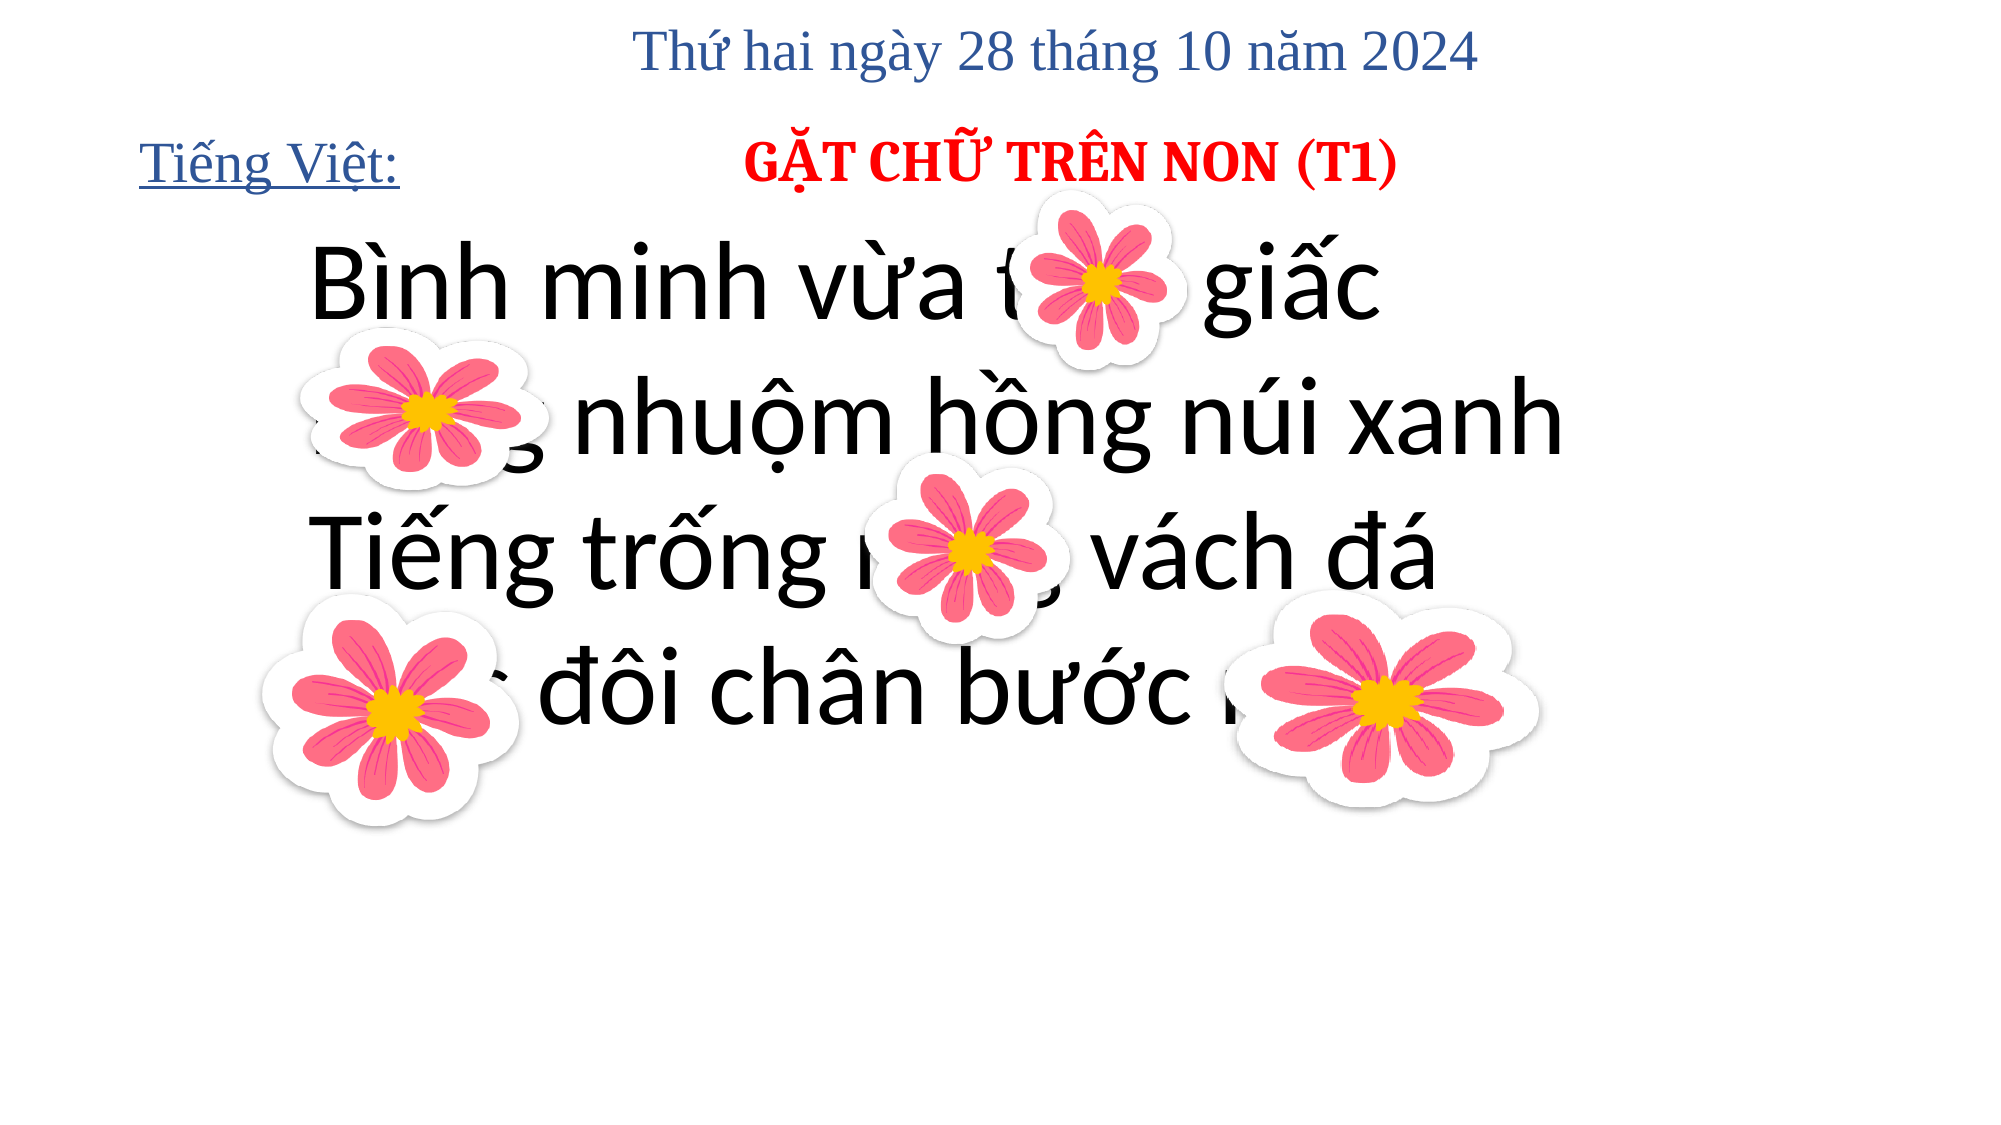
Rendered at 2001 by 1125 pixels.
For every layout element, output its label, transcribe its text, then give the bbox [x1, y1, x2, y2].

text_box GẶT CHỮ TRÊN NON (T1) [729, 115, 1452, 201]
text_box Thứ hai ngày 28 tháng 10 năm 2024 [618, 4, 1566, 90]
picture [1002, 185, 1194, 379]
text_box Tiếng Việt: [124, 116, 422, 202]
picture [290, 323, 558, 498]
picture [252, 587, 530, 837]
picture [856, 447, 1078, 653]
picture [1212, 584, 1552, 818]
text_box Bình minh vừa tỉnh giấc Nắng nhuộm hồng núi xanh Tiếng trống rung vách đá Giục đôi chân bước nhanh. [293, 199, 1926, 755]
